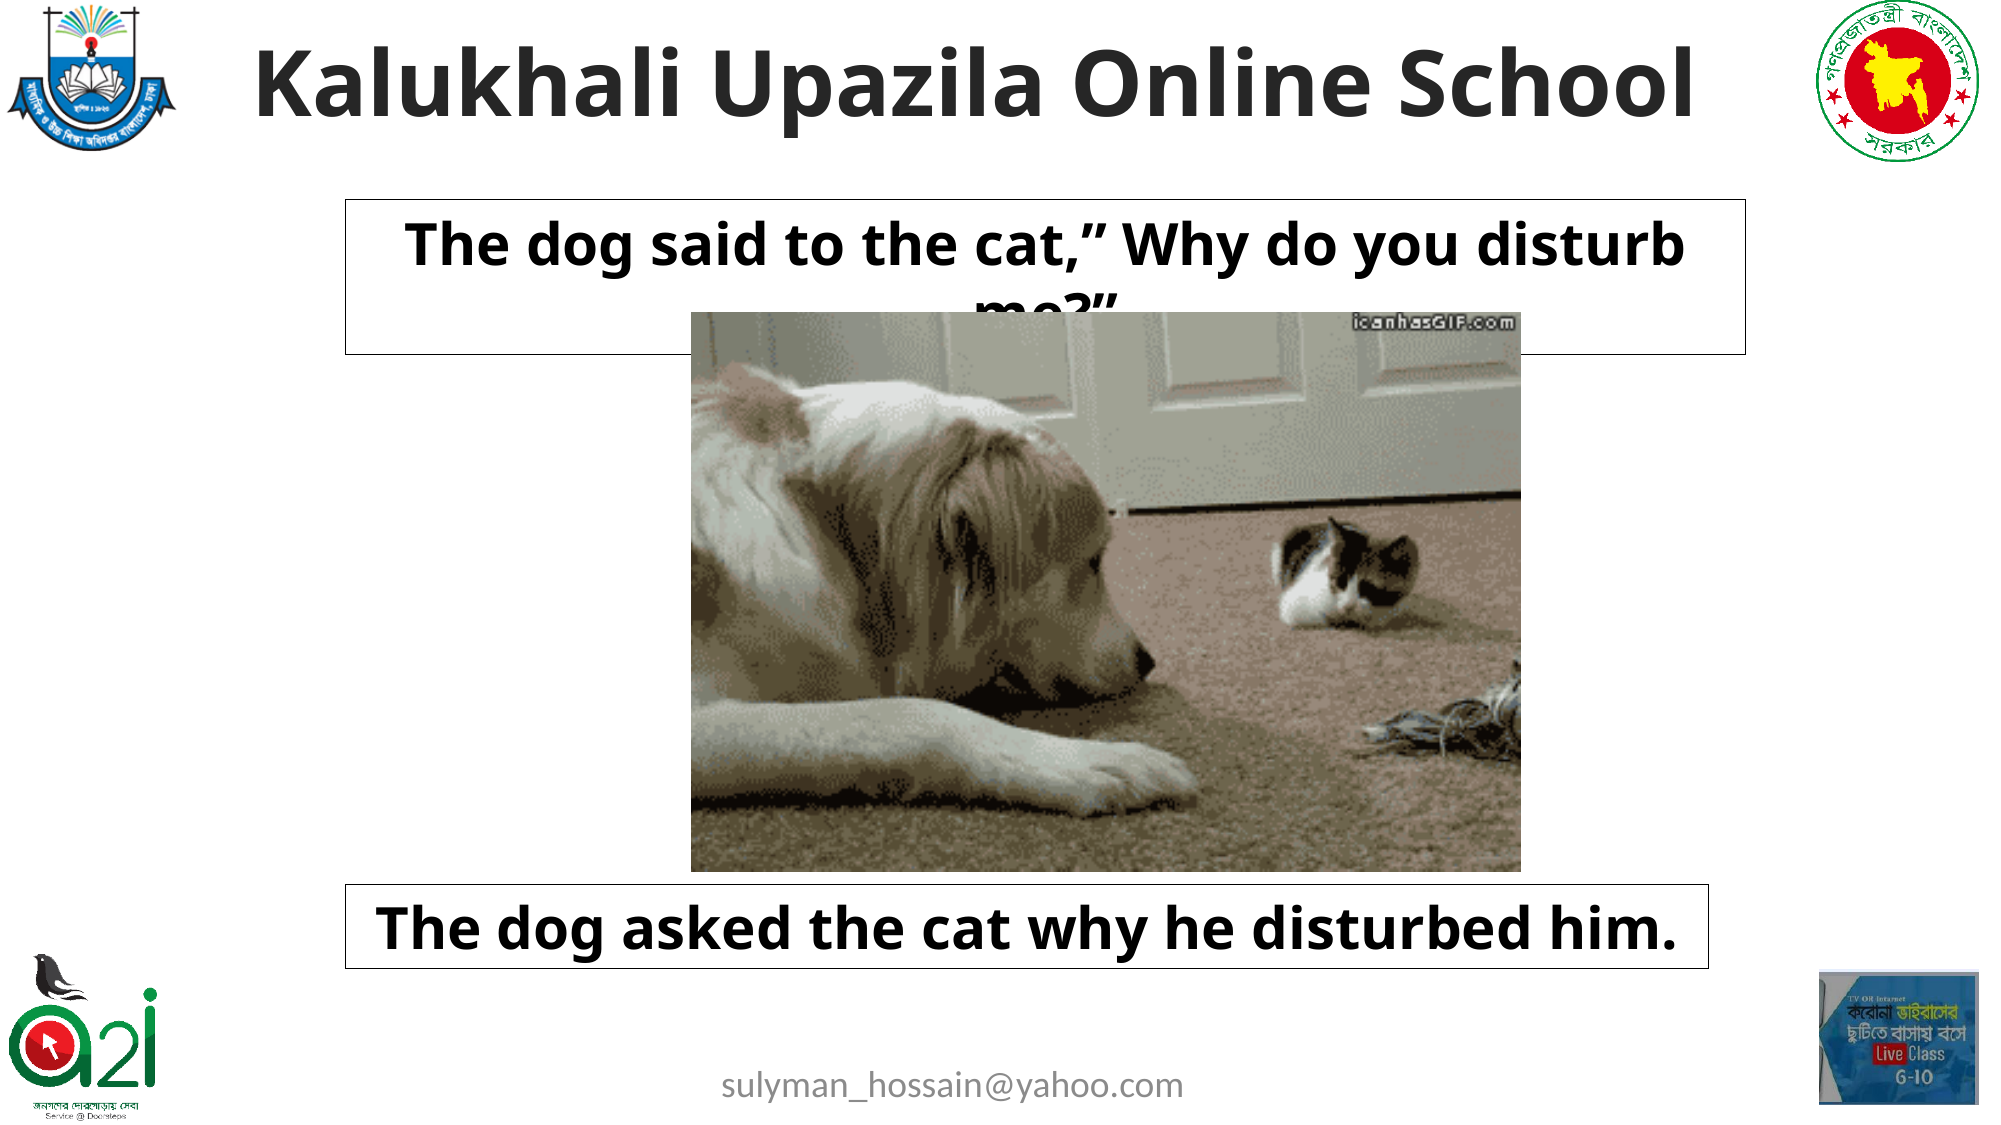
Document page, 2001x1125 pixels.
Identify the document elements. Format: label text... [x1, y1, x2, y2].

picture [1819, 969, 1979, 1105]
text_box Kalukhali Upazila Online School [182, 17, 1793, 143]
picture [691, 312, 1521, 873]
text_box The dog asked the cat why he disturbed him. [345, 884, 1709, 969]
footer sulyman_hossain@yahoo.com [662, 1037, 1244, 1098]
picture [9, 954, 157, 1121]
picture [1816, 0, 1979, 162]
picture [0, 0, 182, 162]
text_box The dog said to the cat,” Why do you disturb me?” [345, 199, 1746, 355]
